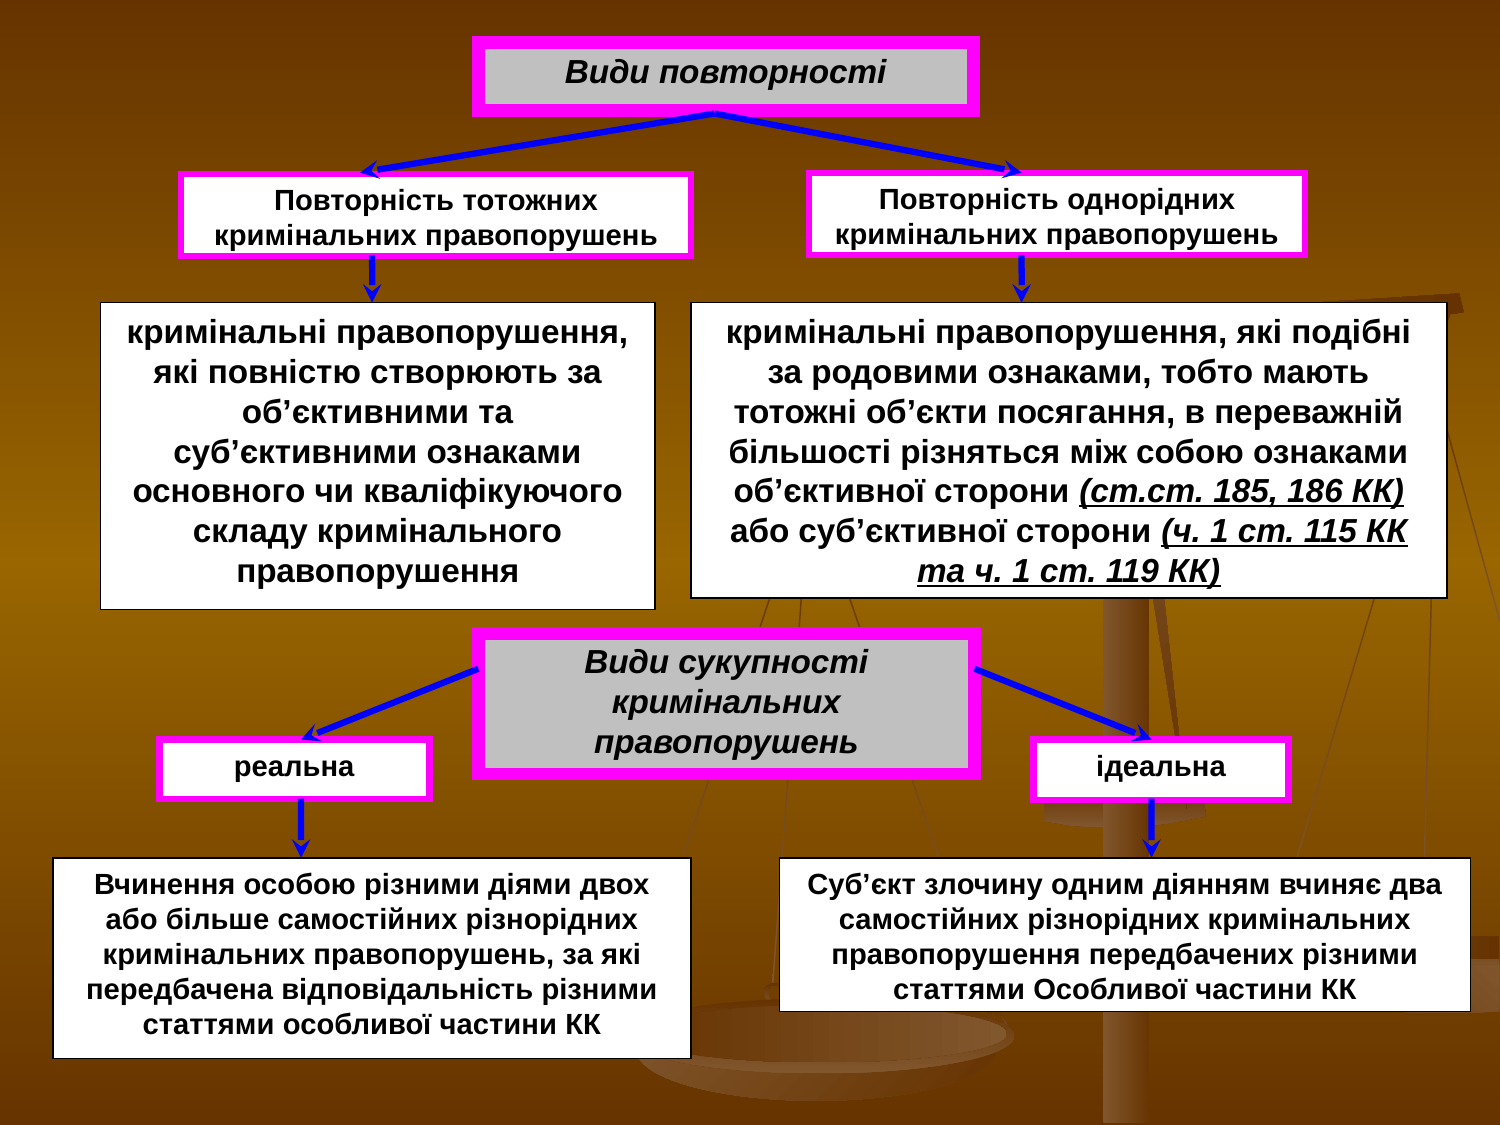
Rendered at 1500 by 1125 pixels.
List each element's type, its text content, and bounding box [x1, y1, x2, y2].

text_box Види повторності [478, 42, 974, 111]
text_box Види сукупності кримінальних правопорушень [478, 633, 975, 775]
text_box [294, 845, 308, 858]
text_box Суб’єкт злочину одним діянням вчиняє два самостійних різнорідних кримінальних правопорушення передбачених різними статтями Особливої частини КК [779, 857, 1471, 1012]
text_box Повторність тотожних кримінальних правопорушень [181, 174, 691, 257]
text_box Повторність однорідних кримінальних правопорушень [809, 172, 1306, 255]
text_box [301, 729, 315, 741]
text_box Вчинення особою різними діями двох або більше самостійних різнорідних кримінальних правопорушень, за які передбачена відповідальність різними статтями особливої частини КК [53, 857, 691, 1059]
text_box кримінальні правопорушення, які подібні за родовими ознаками, тобто мають тотожні об’єкти посягання, в переважній більшості різняться між собою ознаками об’єктивної сторони (ст.ст. 185, 186 КК) або суб’єктивної сторони (ч. 1 ст. 115 КК та ч. 1 ст. 119 КК) [690, 302, 1447, 598]
text_box [1008, 164, 1022, 177]
text_box кримінальні правопорушення, які повністю створюють за об’єктивними та суб’єктивними ознаками основного чи кваліфікуючого складу кримінального правопорушення [100, 302, 656, 610]
text_box ідеальна [1033, 739, 1289, 800]
text_box [1137, 729, 1152, 741]
text_box [1145, 845, 1158, 858]
text_box [365, 290, 379, 303]
text_box [1015, 290, 1028, 303]
text_box [360, 164, 374, 177]
text_box реальна [159, 739, 430, 799]
